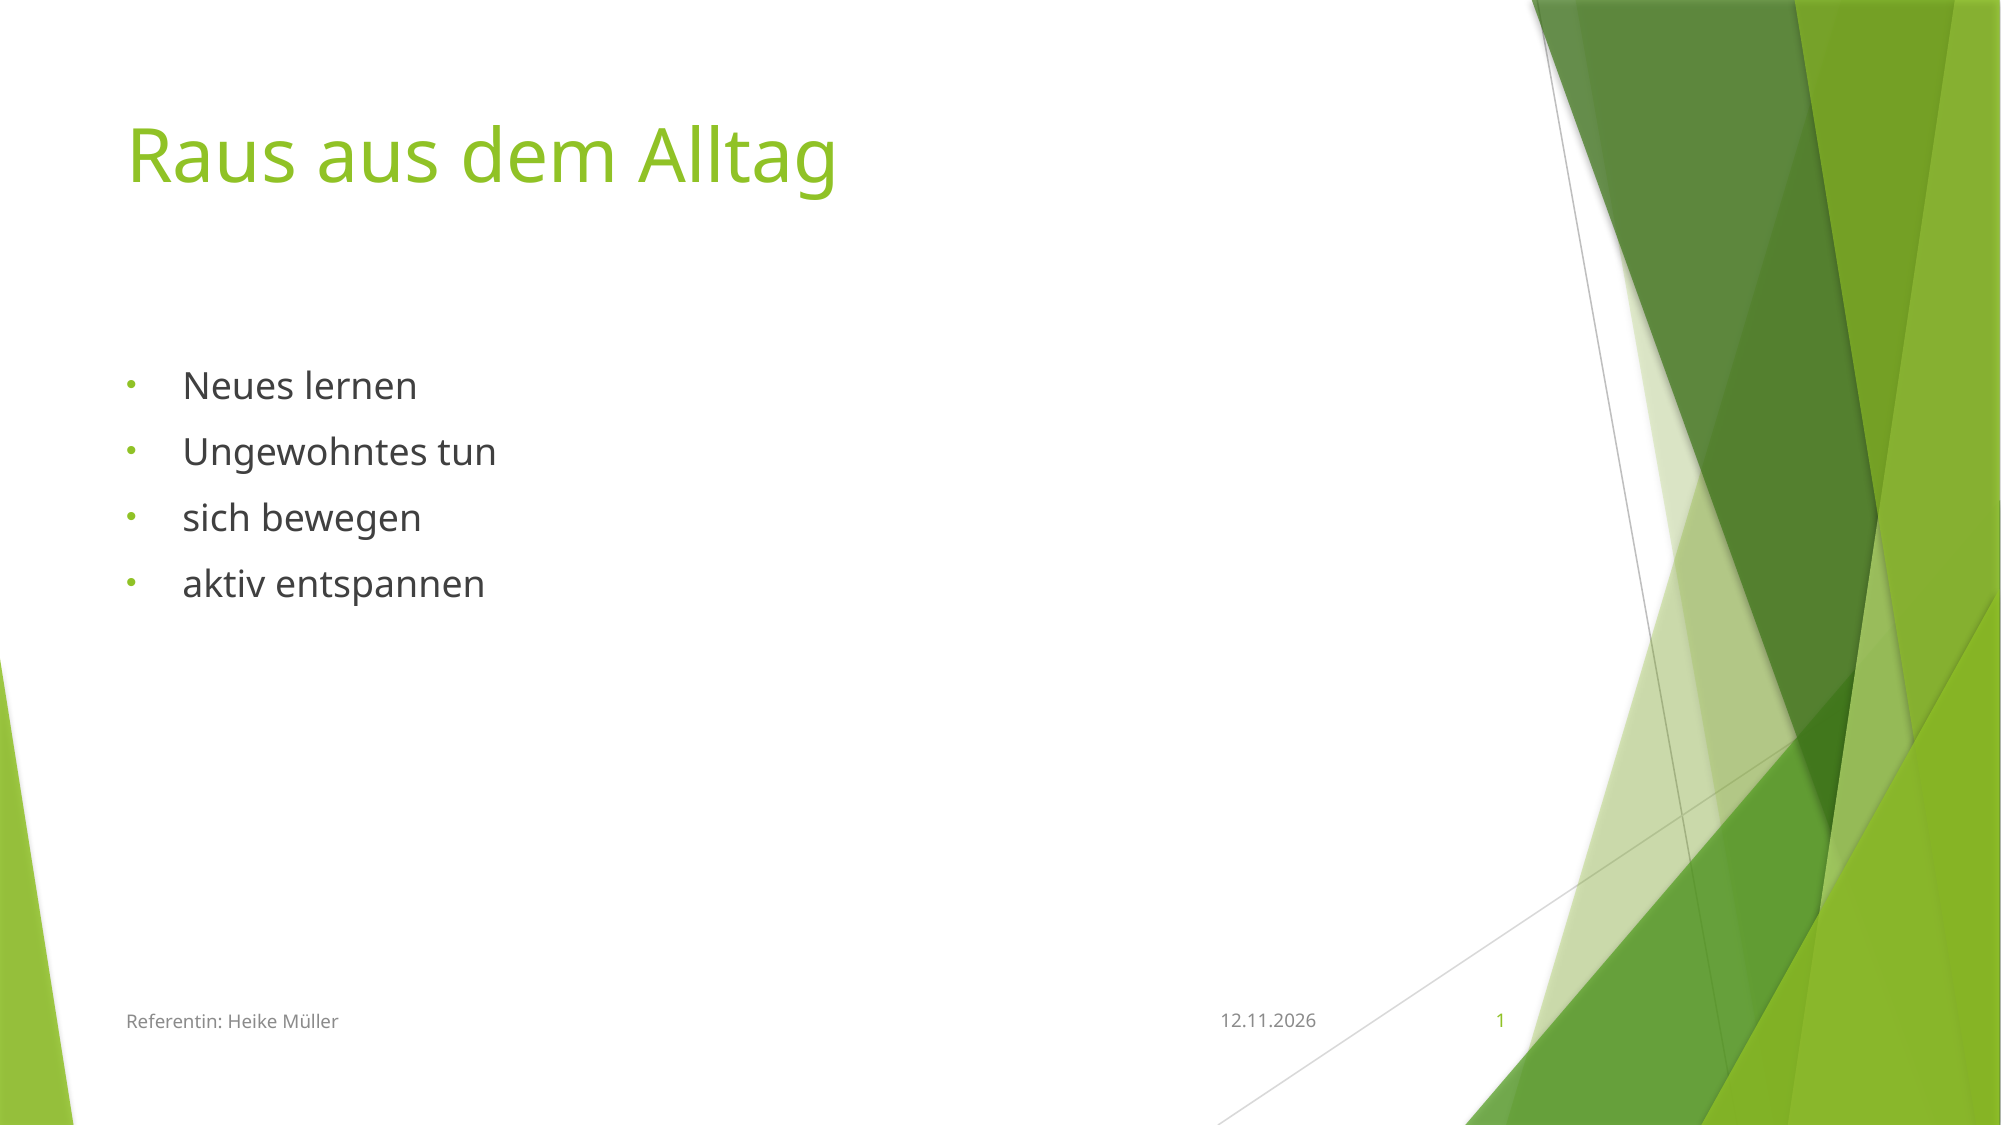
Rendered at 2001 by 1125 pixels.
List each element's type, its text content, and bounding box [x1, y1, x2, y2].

list Neues lernen Ungewohntes tun sich bewegen aktiv entspannen [111, 354, 1522, 992]
footer Referentin: Heike Müller [111, 991, 1145, 1051]
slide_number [1181, 991, 1332, 1051]
slide_number 1 [1409, 991, 1522, 1051]
title Raus aus dem Alltag [111, 99, 1522, 317]
